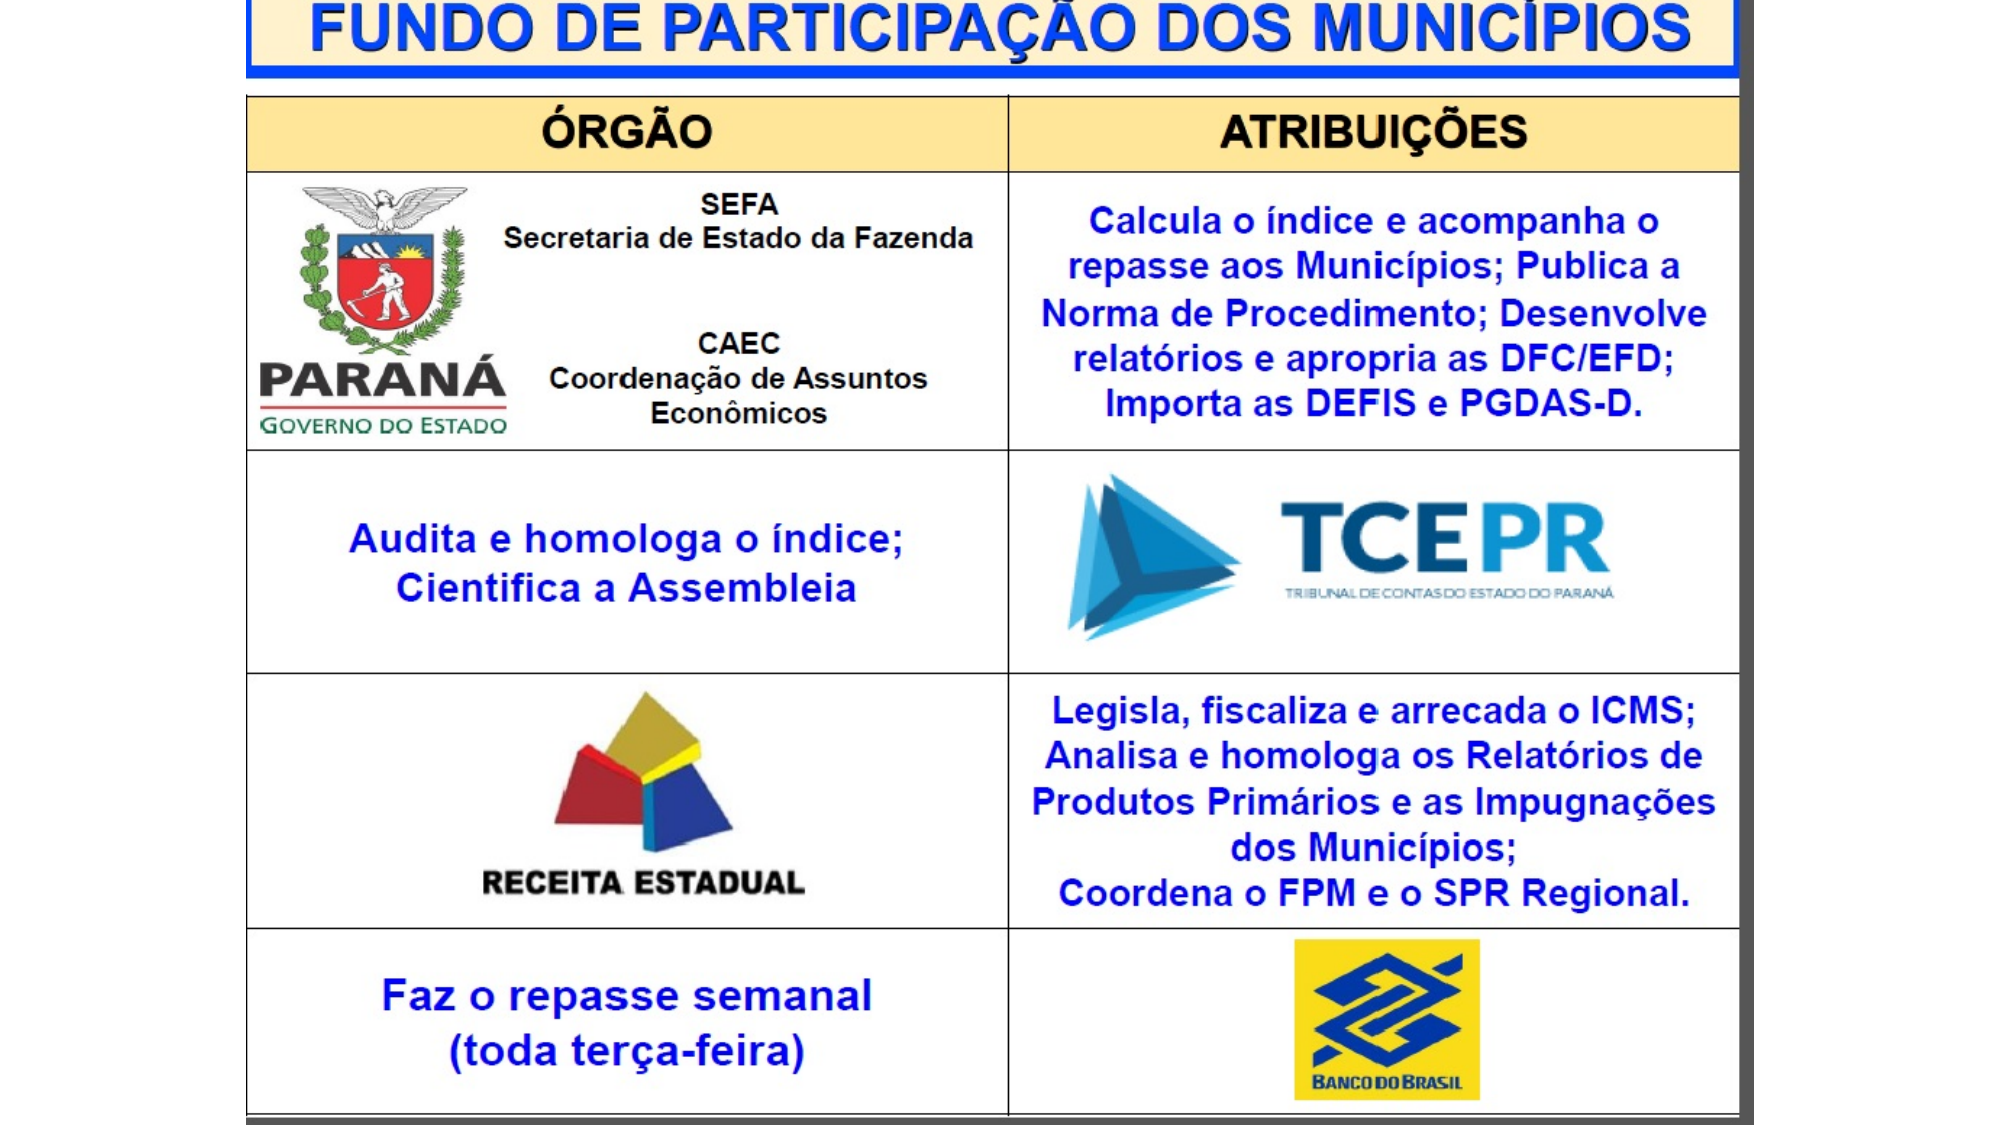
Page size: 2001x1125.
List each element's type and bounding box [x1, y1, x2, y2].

picture [246, 0, 1754, 1125]
